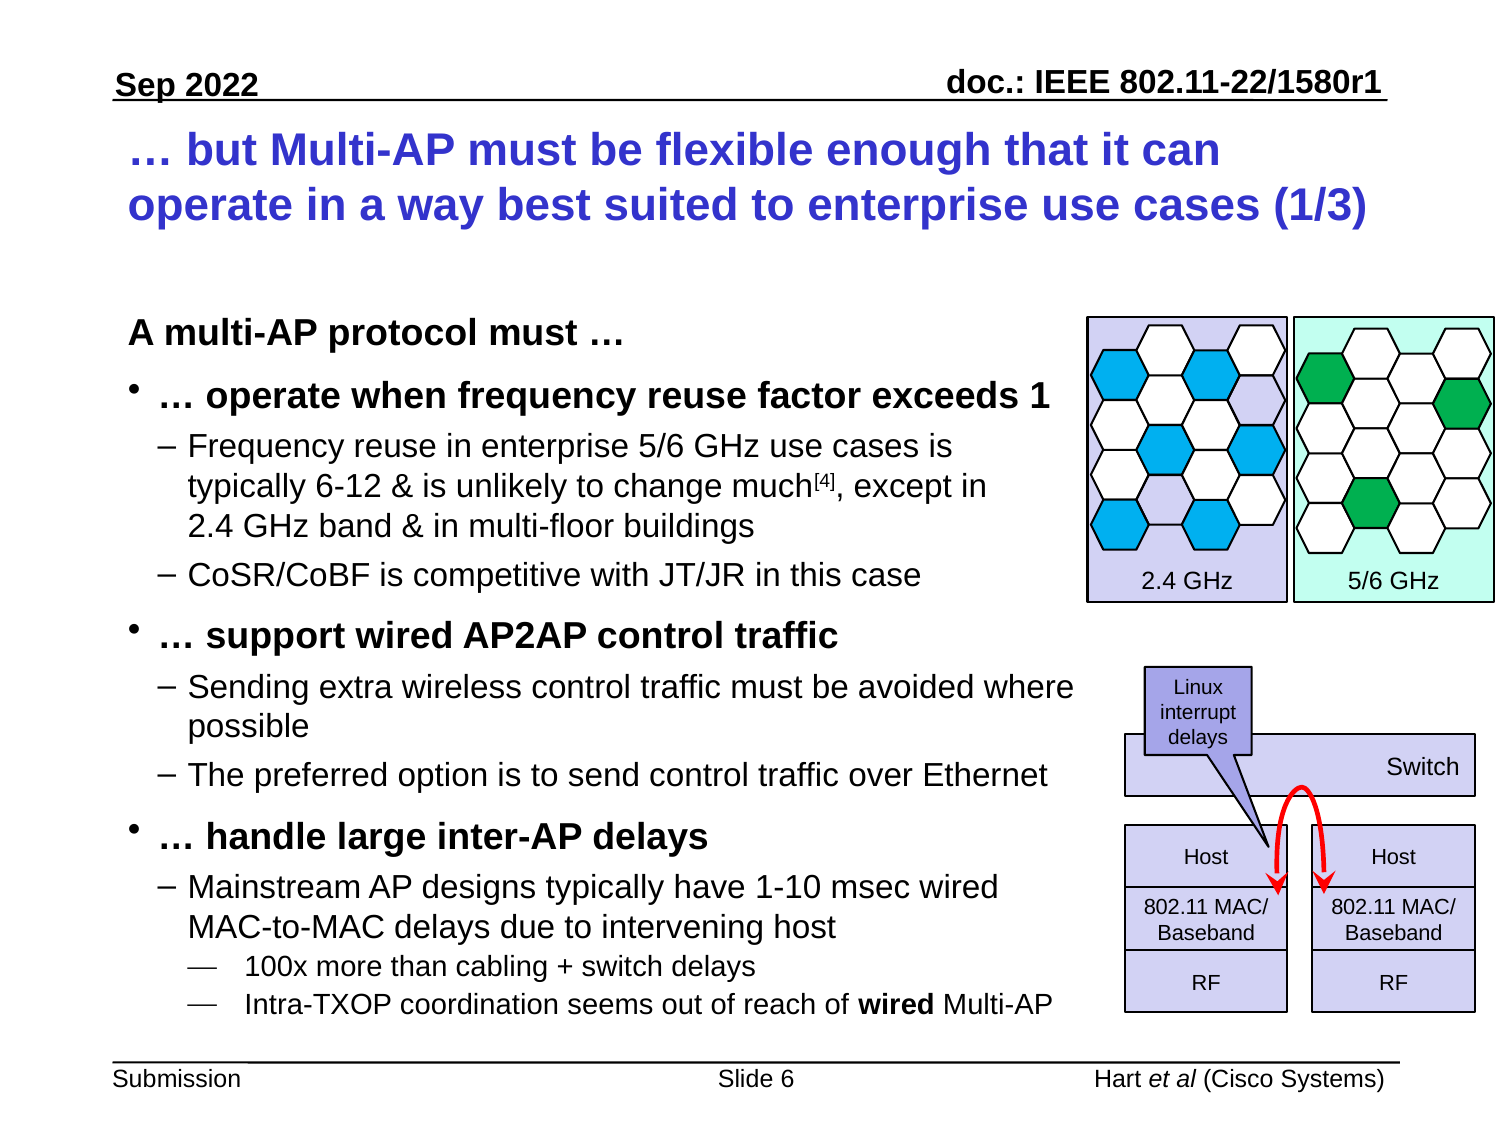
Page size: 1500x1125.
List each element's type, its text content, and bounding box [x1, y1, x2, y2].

slide_number Slide 6 [709, 1061, 803, 1093]
footer Hart et al (Cisco Systems) [924, 1062, 1400, 1093]
text_box RF [1124, 950, 1288, 1013]
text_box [1293, 316, 1495, 602]
text_box Host [1124, 824, 1279, 888]
text_box Linux interrupt delays [1144, 666, 1269, 847]
text_box 802.11 MAC/ Baseband [1312, 888, 1475, 950]
list A multi-AP protocol must … … operate when frequency reuse factor exceeds 1 Frequency reuse in enterprise 5/6 GHz use cases is typically 6-12 & is unlikely to change much[4], except in 2.4 GHz band & in multi-floor buildings CoSR/CoBF is competitive with JT/JR in this case … support wired AP2AP control traffic Sending extra wireless control traffic must be avoided where possible The preferred option is to send control traffic over Ethernet … handle large inter-AP delays Mainstream AP designs typically have 1-10 msec wired MAC-to-MAC delays due to intervening host 100x more than cabling + switch delays Intra-TXOP coordination seems out of reach of wired Multi-AP [112, 299, 1092, 1063]
text_box RF [1312, 950, 1475, 1013]
text_box 802.11 MAC/ Baseband [1124, 888, 1288, 950]
text_box [1266, 786, 1335, 896]
text_box Host [1320, 824, 1475, 888]
title … but Multi-AP must be flexible enough that it can operate in a way best suited to enterprise use cases (1/3) [112, 112, 1388, 288]
text_box Switch [1235, 733, 1475, 797]
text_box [1087, 316, 1288, 602]
text_box Switch [1125, 733, 1234, 797]
